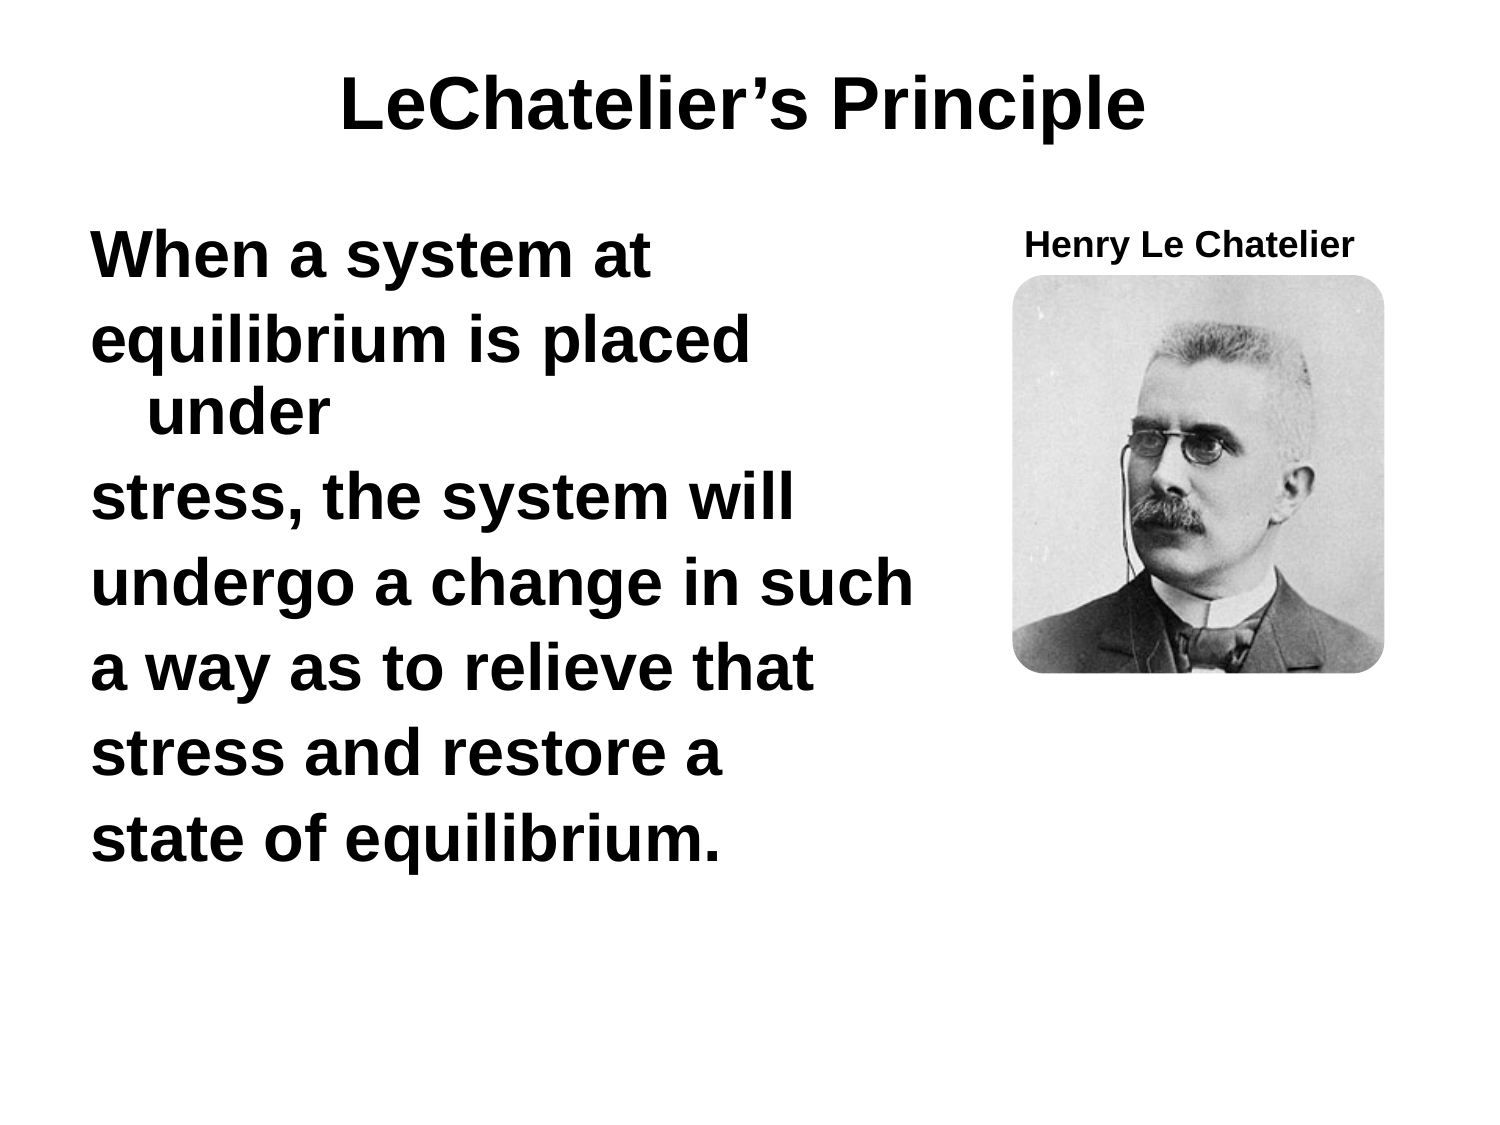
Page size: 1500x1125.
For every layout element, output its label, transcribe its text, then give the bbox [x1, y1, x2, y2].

picture [1012, 274, 1385, 674]
list When a system at equilibrium is placed under stress, the system will undergo a change in such a way as to relieve that stress and restore a state of equilibrium. [74, 212, 963, 826]
title LeChatelier’s Principle [99, 37, 1388, 163]
text_box Henry Le Chatelier [1009, 212, 1371, 273]
